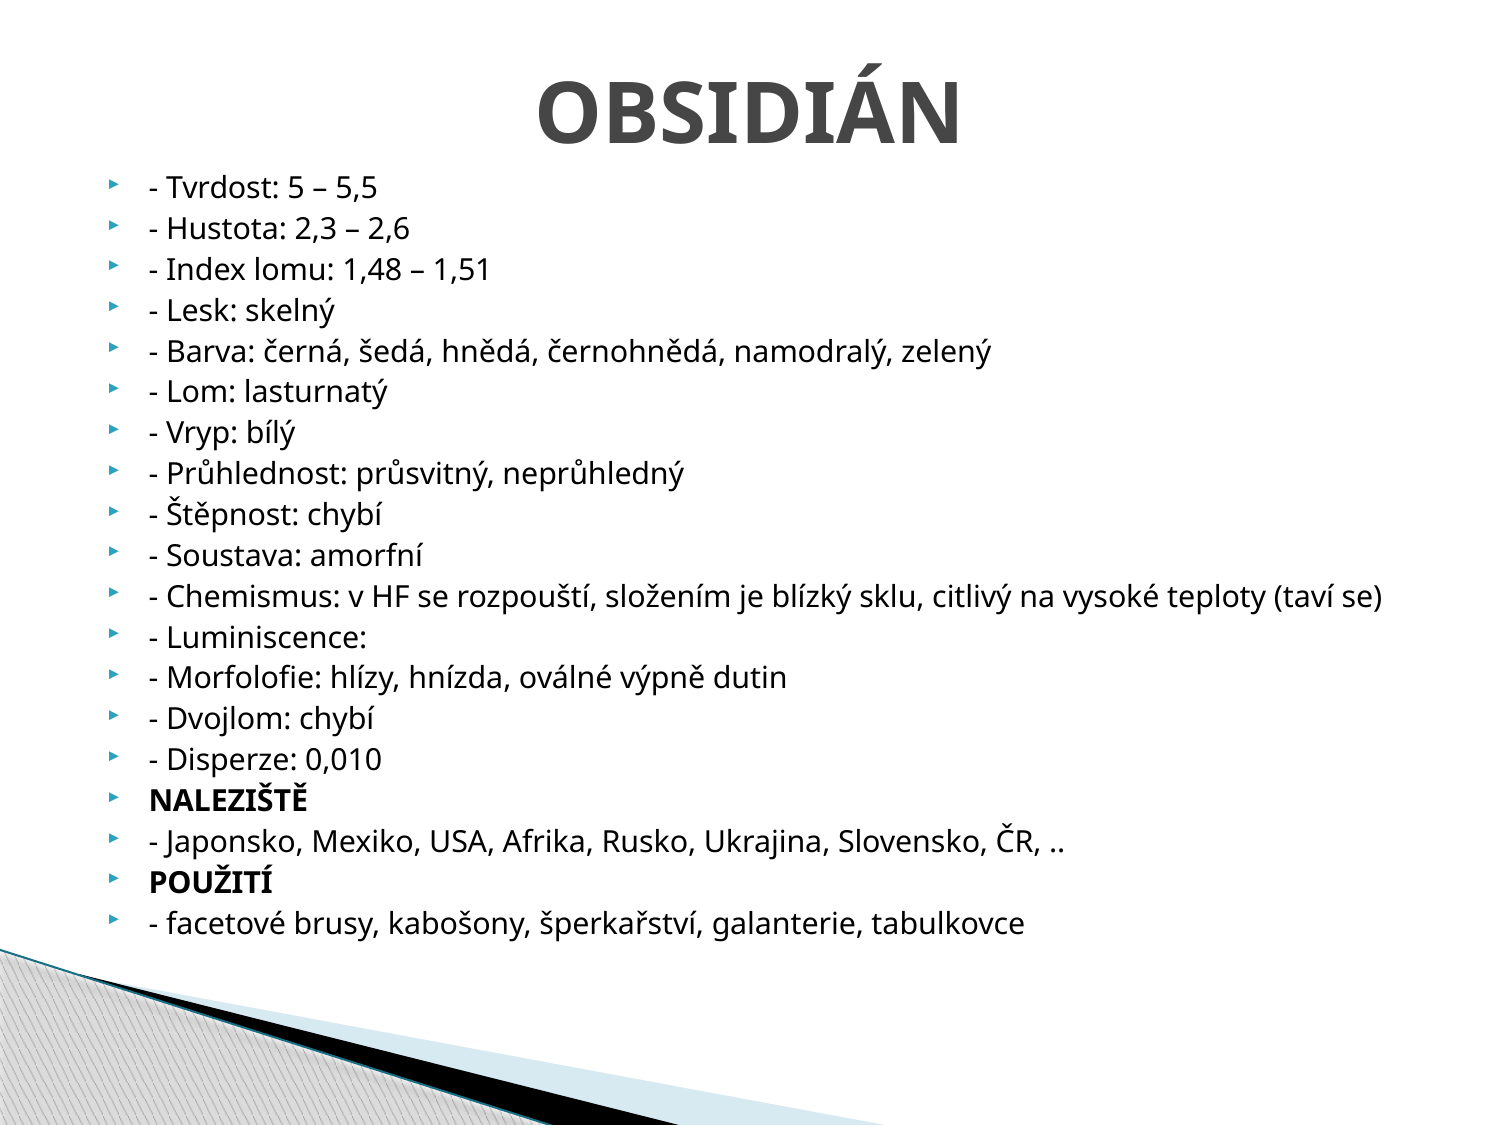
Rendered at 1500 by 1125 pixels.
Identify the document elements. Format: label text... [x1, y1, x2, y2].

title OBSIDIÁN [75, 45, 1425, 173]
list - Tvrdost: 5 – 5,5 - Hustota: 2,3 – 2,6 - Index lomu: 1,48 – 1,51 - Lesk: skelný - Barva: černá, šedá, hnědá, černohnědá, namodralý, zelený - Lom: lasturnatý - Vryp: bílý - Průhlednost: průsvitný, neprůhledný - Štěpnost: chybí - Soustava: amorfní - Chemismus: v HF se rozpouští, složením je blízký sklu, citlivý na vysoké teploty (taví se) - Luminiscence: - Morfolofie: hlízy, hnízda, oválné výpně dutin - Dvojlom: chybí - Disperze: 0,010 NALEZIŠTĚ - Japonsko, Mexiko, USA, Afrika, Rusko, Ukrajina, Slovensko, ČR, .. POUŽITÍ - facetové brusy, kabošony, šperkařství, galanterie, tabulkovce [75, 173, 1425, 986]
